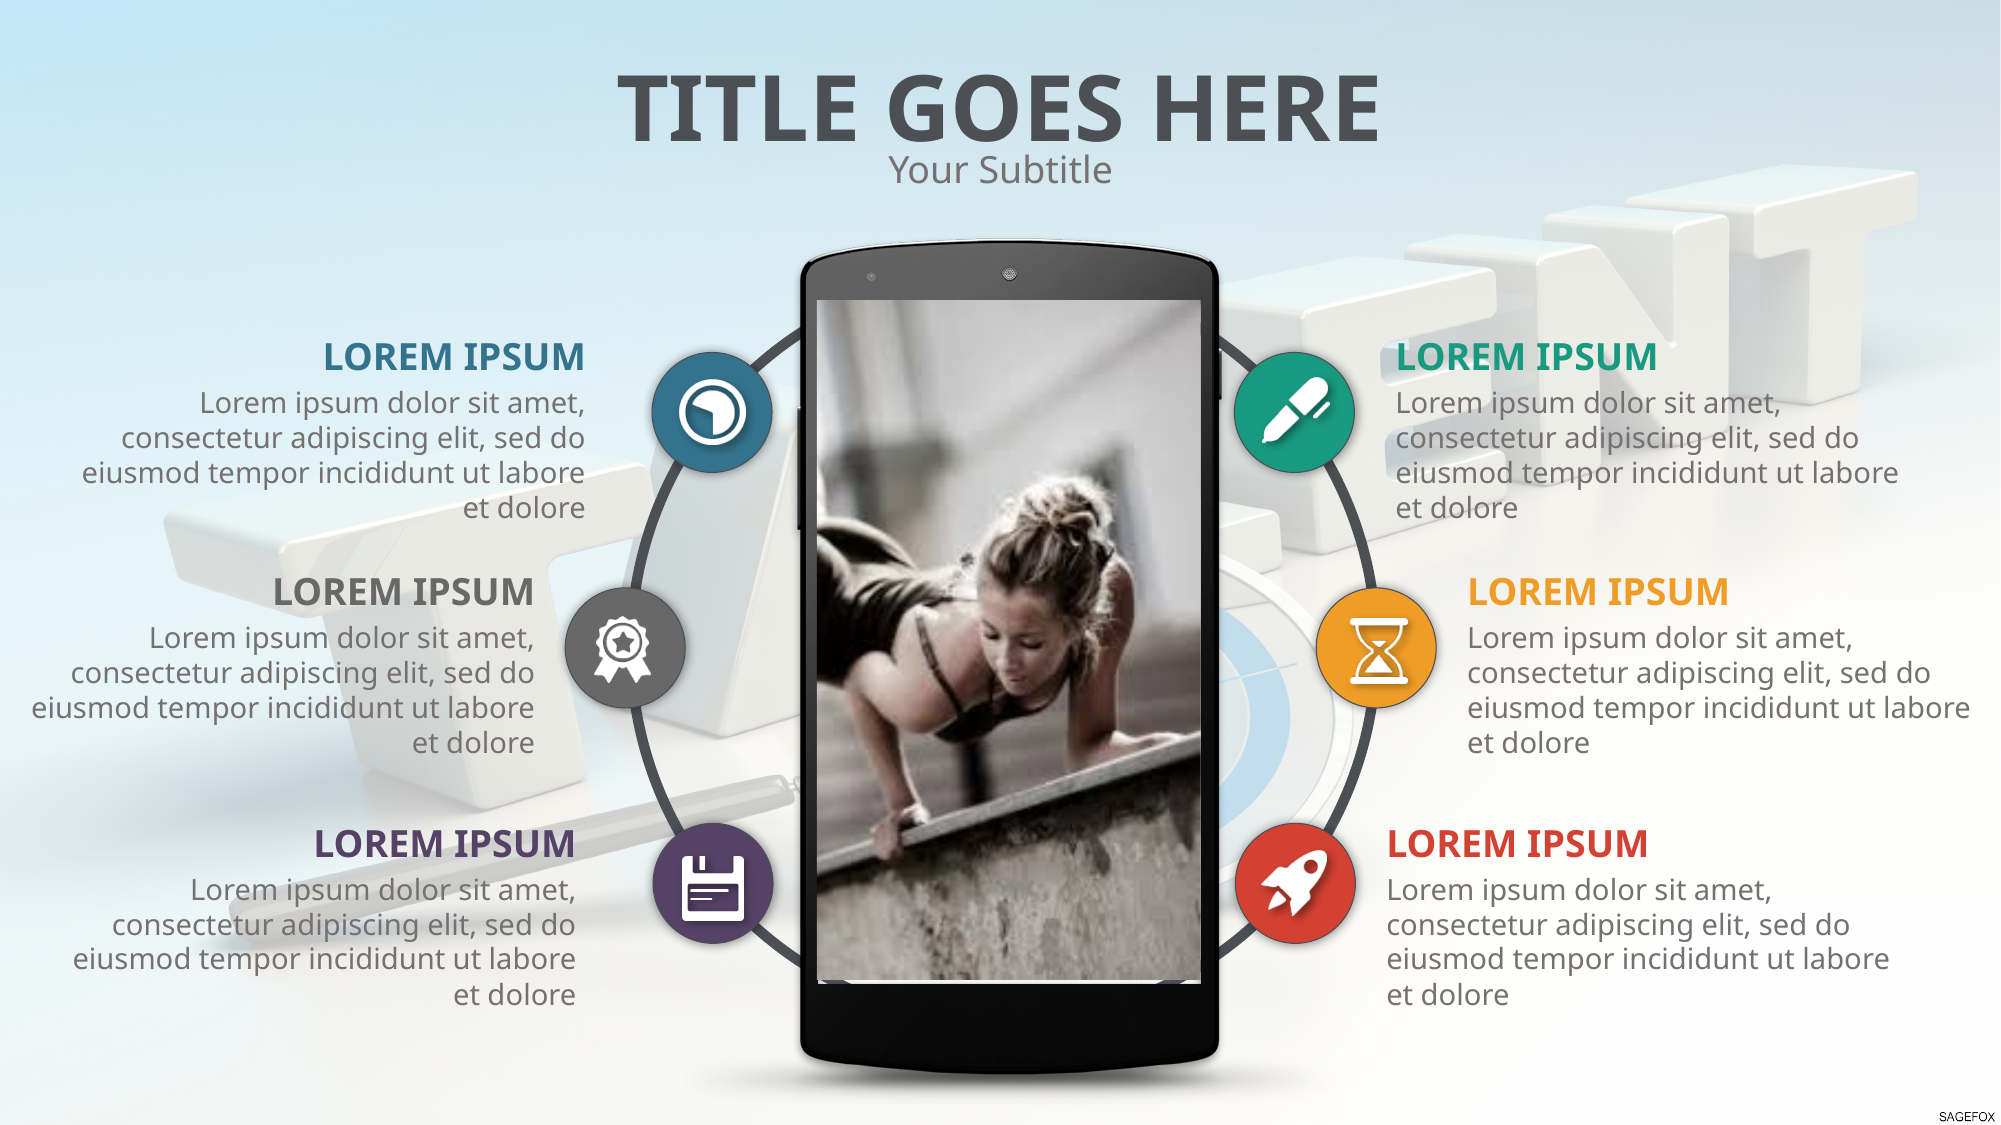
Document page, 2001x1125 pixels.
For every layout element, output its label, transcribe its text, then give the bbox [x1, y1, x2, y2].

text_box LOREM IPSUM Lorem ipsum dolor sit amet, consectetur adipiscing elit, sed do eiusmod tempor incididunt ut labore et dolore [55, 815, 565, 1016]
text_box LOREM IPSUM Lorem ipsum dolor sit amet, consectetur adipiscing elit, sed do eiusmod tempor incididunt ut labore et dolore [1437, 328, 1917, 529]
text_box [1333, 272, 1437, 1023]
text_box LOREM IPSUM Lorem ipsum dolor sit amet, consectetur adipiscing elit, sed do eiusmod tempor incididunt ut labore et dolore [13, 563, 546, 764]
picture [1350, 618, 1408, 684]
picture [678, 202, 1333, 1125]
text_box LOREM IPSUM Lorem ipsum dolor sit amet, consectetur adipiscing elit, sed do eiusmod tempor incididunt ut labore et dolore [1437, 815, 1908, 1016]
picture [1936, 1111, 1997, 1125]
text_box LOREM IPSUM Lorem ipsum dolor sit amet, consectetur adipiscing elit, sed do eiusmod tempor incididunt ut labore et dolore [64, 328, 565, 529]
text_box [548, 42, 1452, 199]
text_box LOREM IPSUM Lorem ipsum dolor sit amet, consectetur adipiscing elit, sed do eiusmod tempor incididunt ut labore et dolore [1457, 563, 1989, 764]
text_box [565, 272, 682, 1023]
picture [594, 616, 651, 683]
